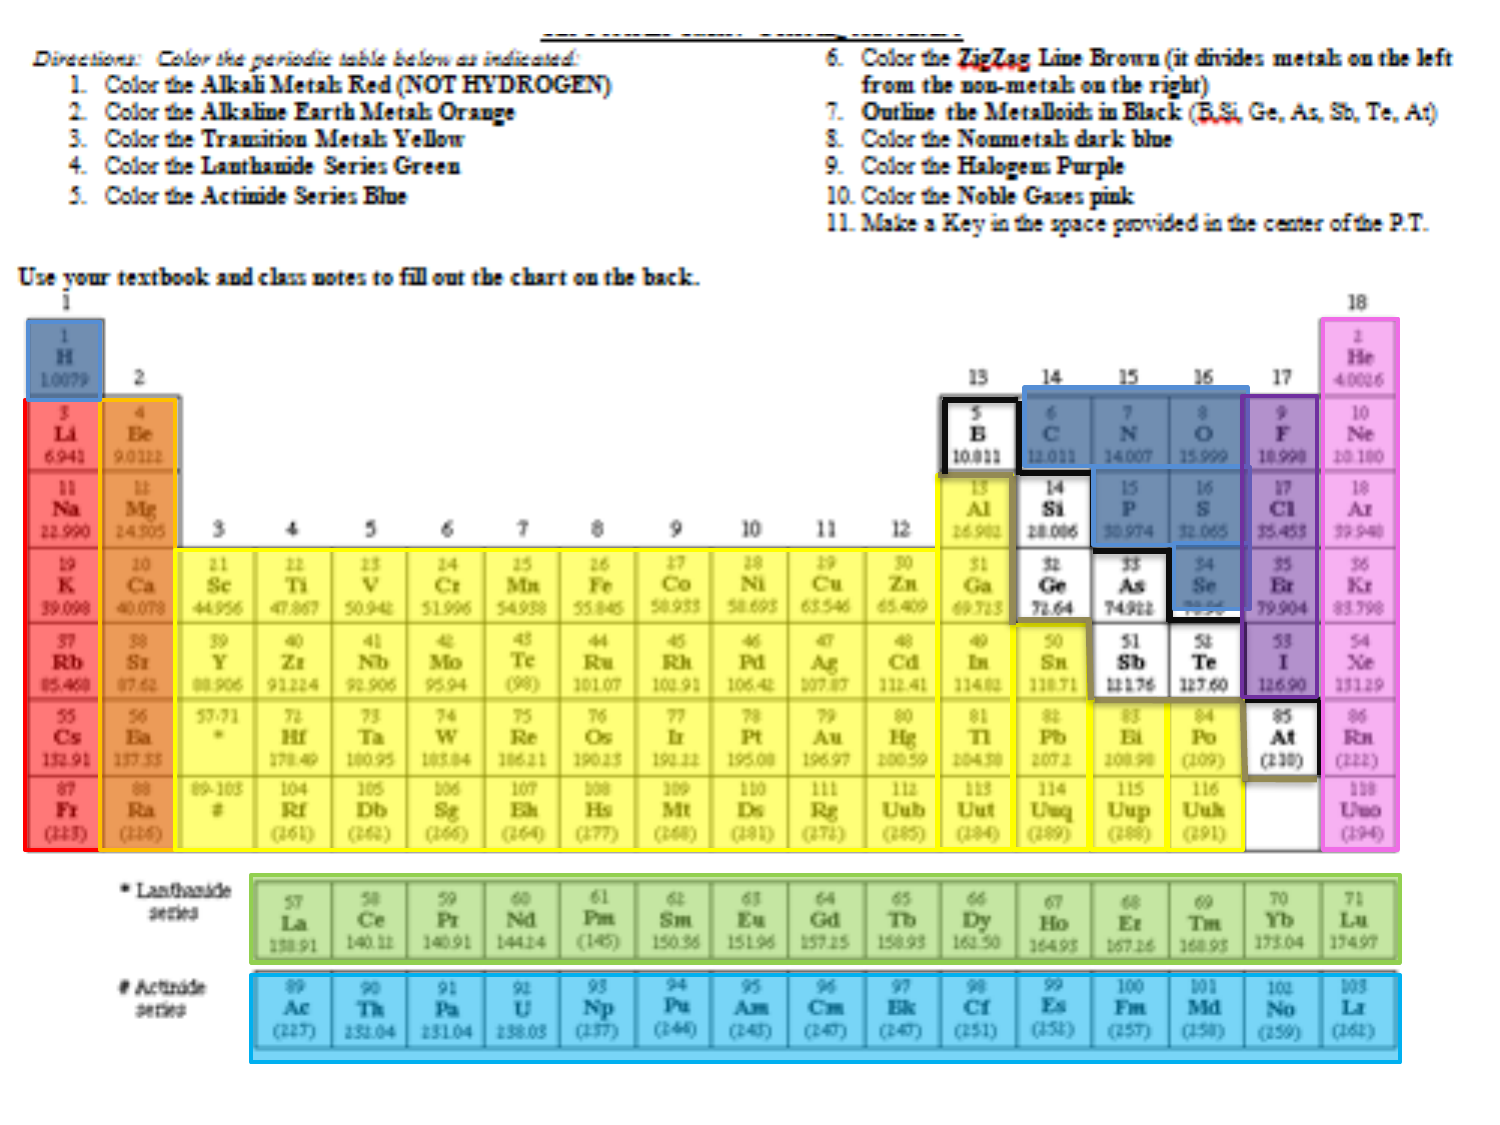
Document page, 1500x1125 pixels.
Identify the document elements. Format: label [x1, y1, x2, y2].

text_box [1088, 618, 1092, 701]
text_box [1242, 704, 1246, 782]
picture [0, 34, 1500, 1086]
